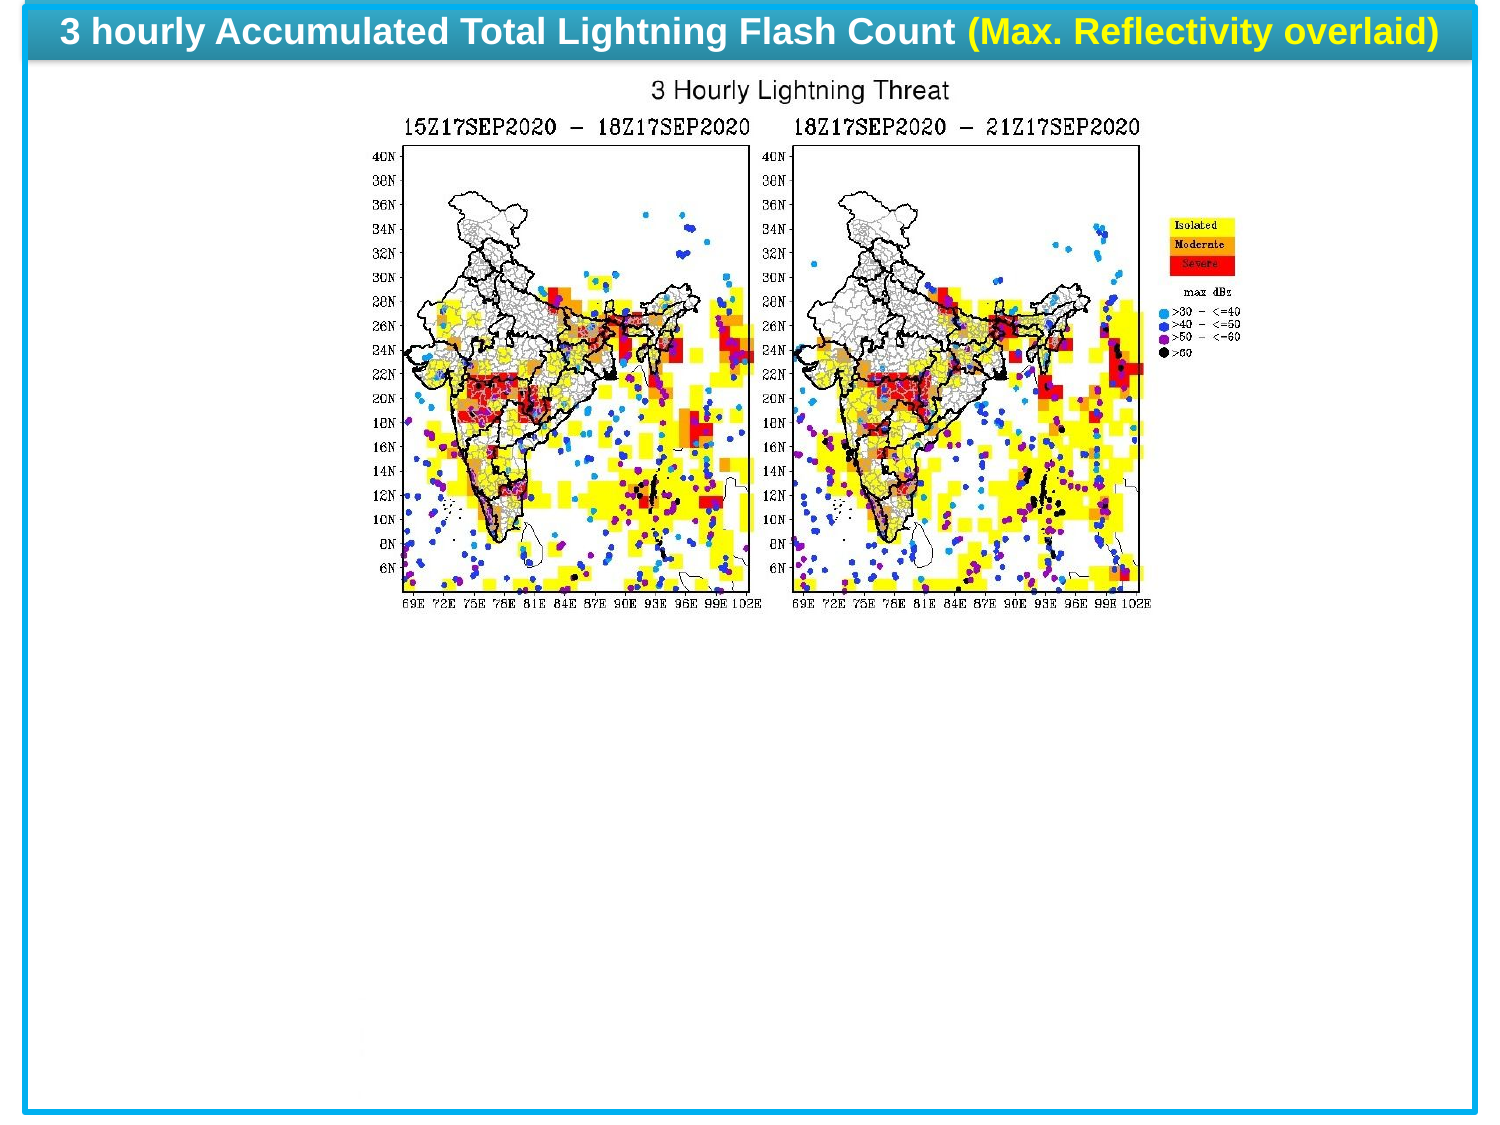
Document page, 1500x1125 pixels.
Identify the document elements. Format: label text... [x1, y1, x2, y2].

text_box 3 hourly Accumulated Total Lightning Flash Count (Max. Reflectivity overlaid) [24, 0, 1475, 5]
text_box [23, 5, 1477, 1114]
picture [357, 74, 1244, 1100]
